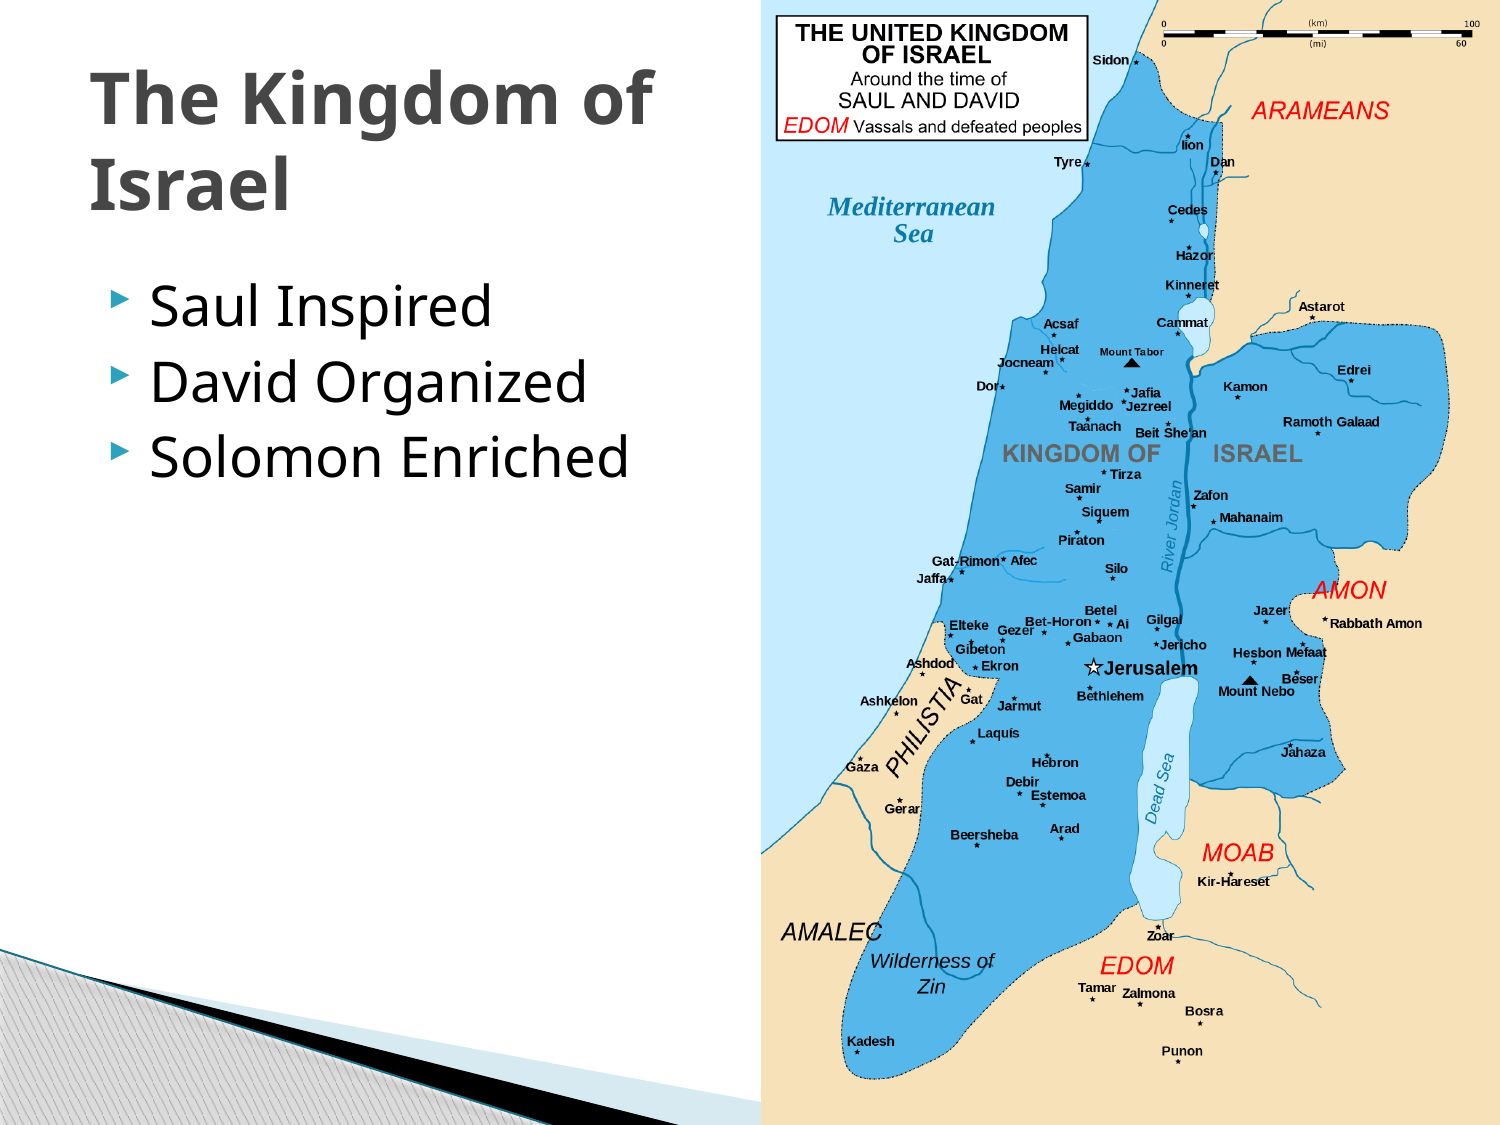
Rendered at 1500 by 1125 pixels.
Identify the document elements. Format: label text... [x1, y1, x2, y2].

picture [760, 0, 1500, 1125]
title The Kingdom of Israel [75, 45, 754, 233]
list Saul Inspired David Organized Solomon Enriched [75, 262, 754, 1005]
